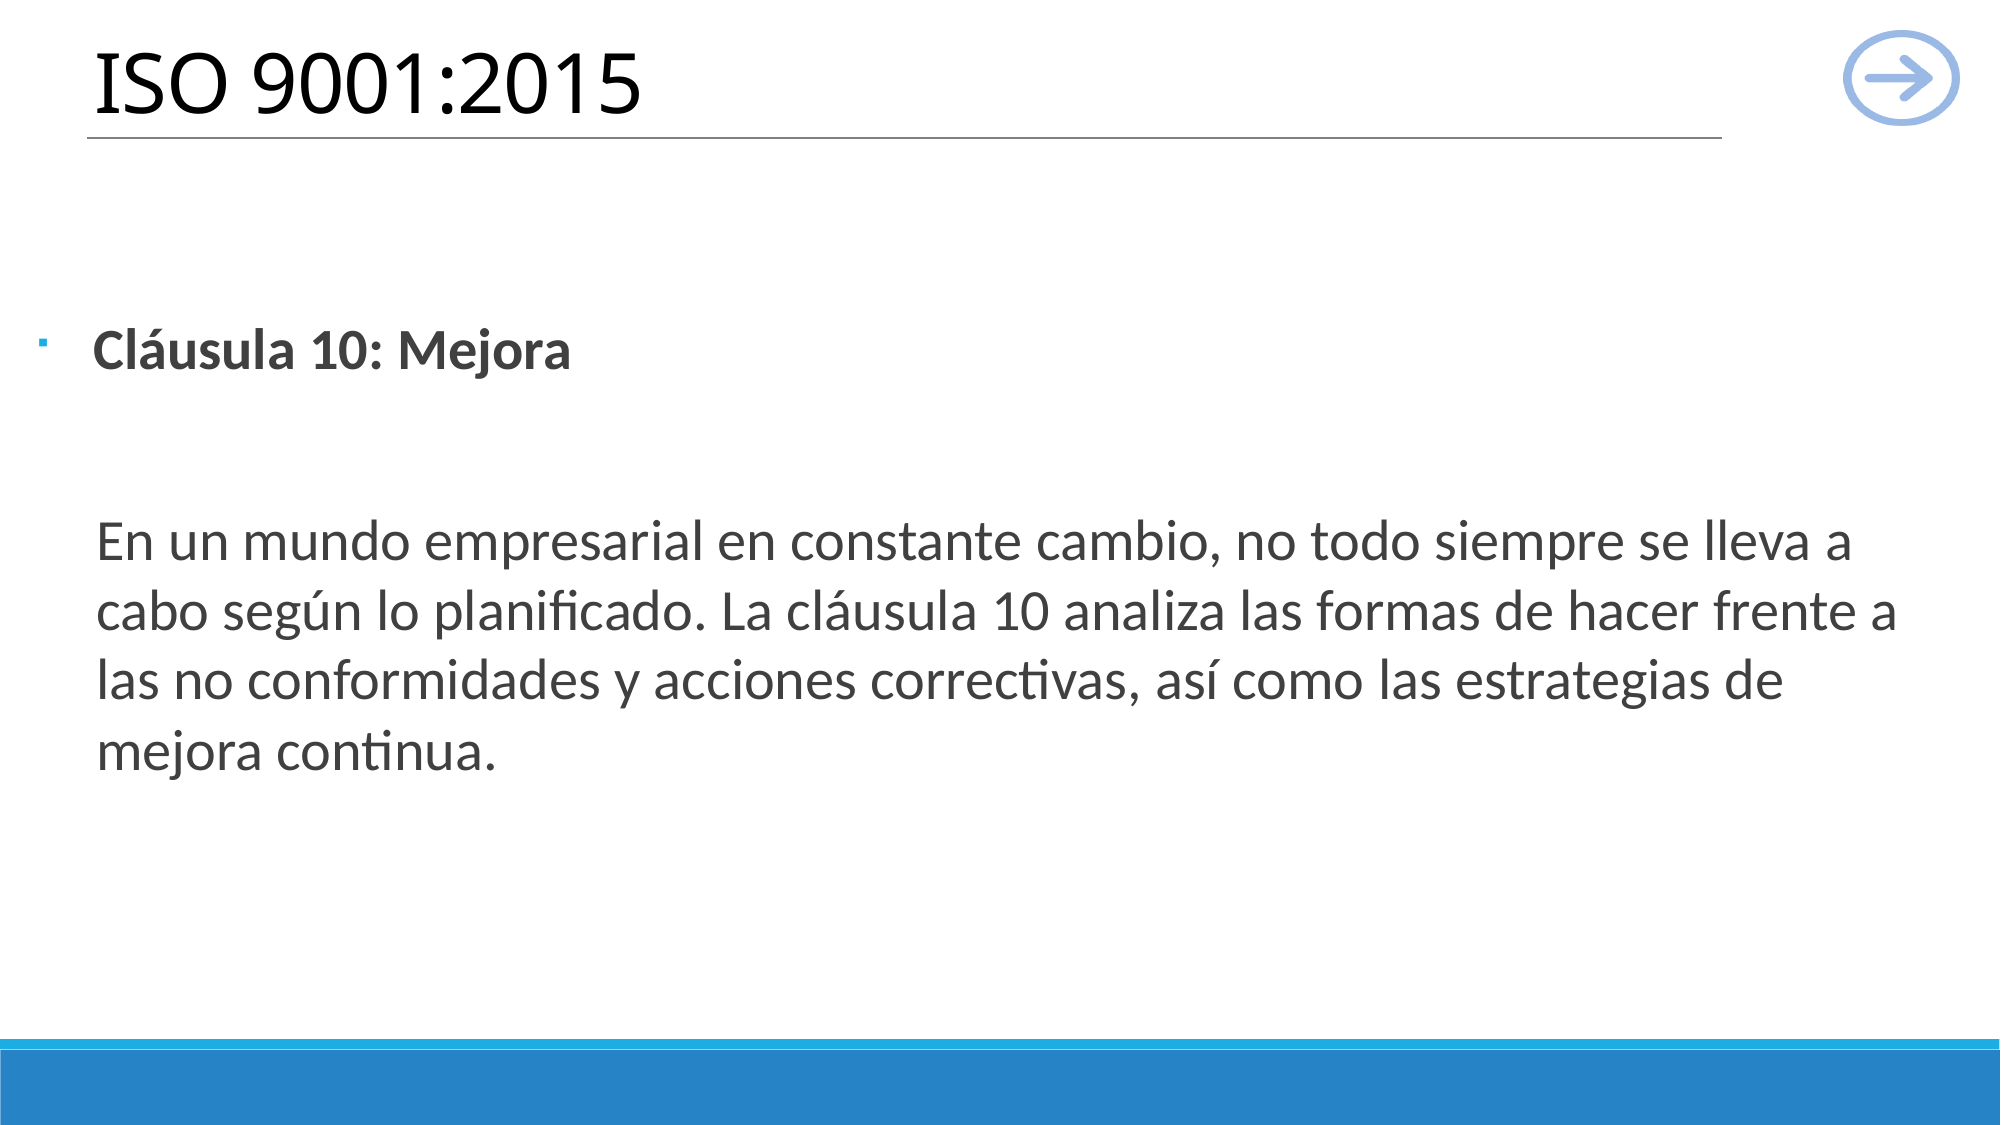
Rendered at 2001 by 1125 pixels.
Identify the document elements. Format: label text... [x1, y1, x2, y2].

title ISO 9001:2015 [79, 0, 1888, 139]
text_box Cláusula 10: Mejora En un mundo empresarial en constante cambio, no todo siempre se lleva a cabo según lo planificado. La cláusula 10 analiza las formas de hacer frente a las no conformidades y acciones correctivas, así como las estrategias de mejora continua. [37, 184, 1931, 1125]
